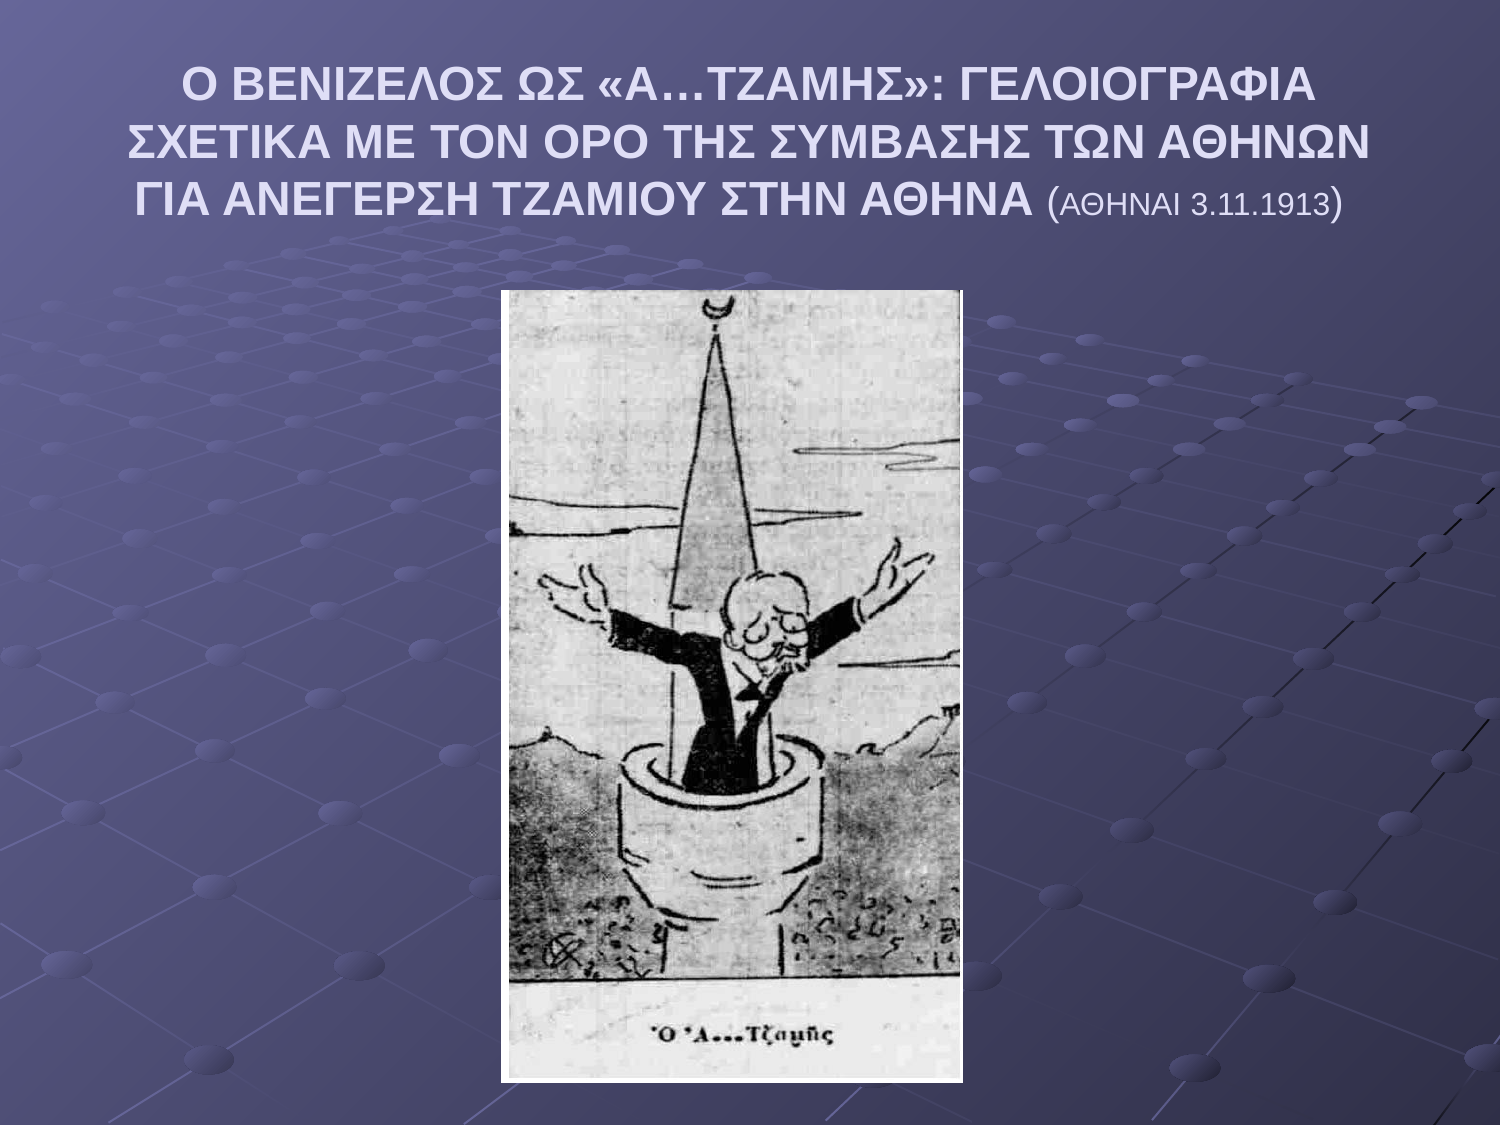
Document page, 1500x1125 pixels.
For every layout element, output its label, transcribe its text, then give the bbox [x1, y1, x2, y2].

picture [501, 290, 963, 1083]
title Ο ΒΕΝΙΖΕΛΟΣ ΩΣ «Α…ΤΖΑΜΗΣ»: ΓΕΛΟΙΟΓΡΑΦΙΑ ΣΧΕΤΙΚΑ ΜΕ ΤΟΝ ΟΡΟ ΤΗΣ ΣΥΜΒΑΣΗΣ ΤΩΝ ΑΘΗΝΩΝ ΓΙΑ ΑΝΕΓΕΡΣΗ ΤΖΑΜΙΟΥ ΣΤΗΝ ΑΘΗΝΑ (ΑΘΗΝΑΙ 3.11.1913) [74, 44, 1426, 234]
